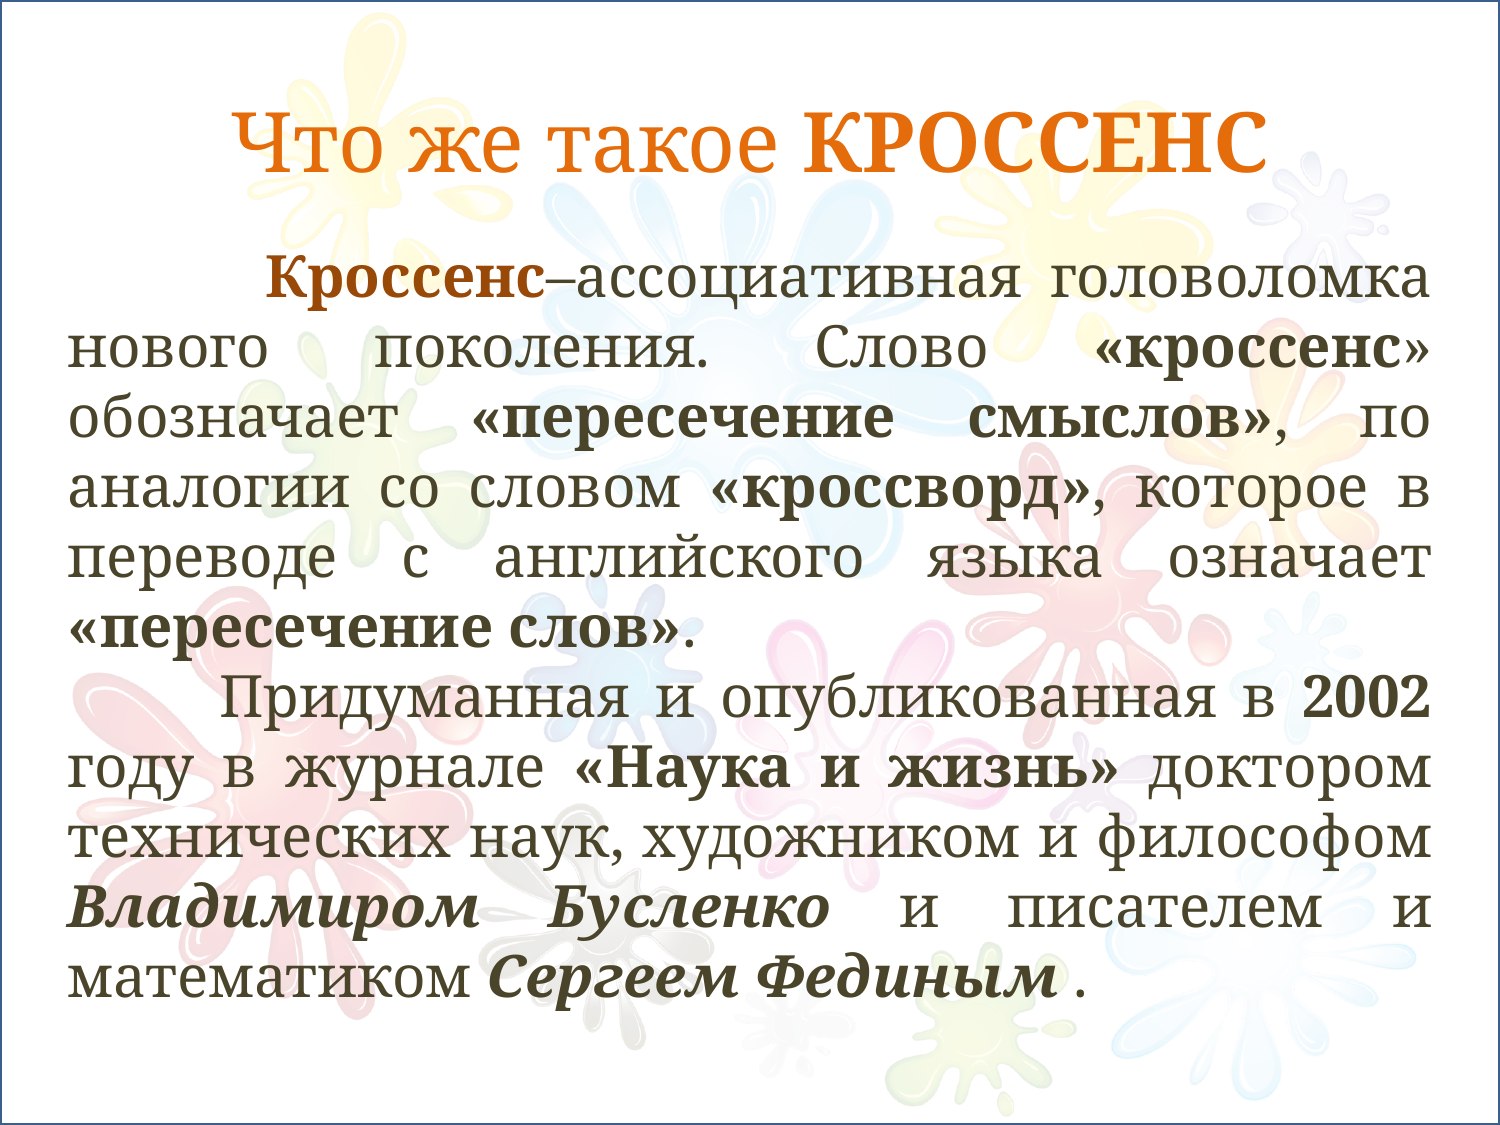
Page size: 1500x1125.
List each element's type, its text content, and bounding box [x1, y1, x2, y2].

title Что же такое КРОССЕНС [64, 45, 1436, 231]
text_box Кроссенс–ассоциативная головоломка нового поколения. Слово «кроссенс» обозначает «пересечение смыслов», по аналогии со словом «кроссворд», которое в переводе с английского языка означает «пересечение слов». Придуманная и опубликованная в 2002 году в журнале «Наука и жизнь» доктором технических наук, художником и философом Владимиром Бусленко и писателем и математиком Сергеем Фединым . [53, 231, 1447, 1017]
